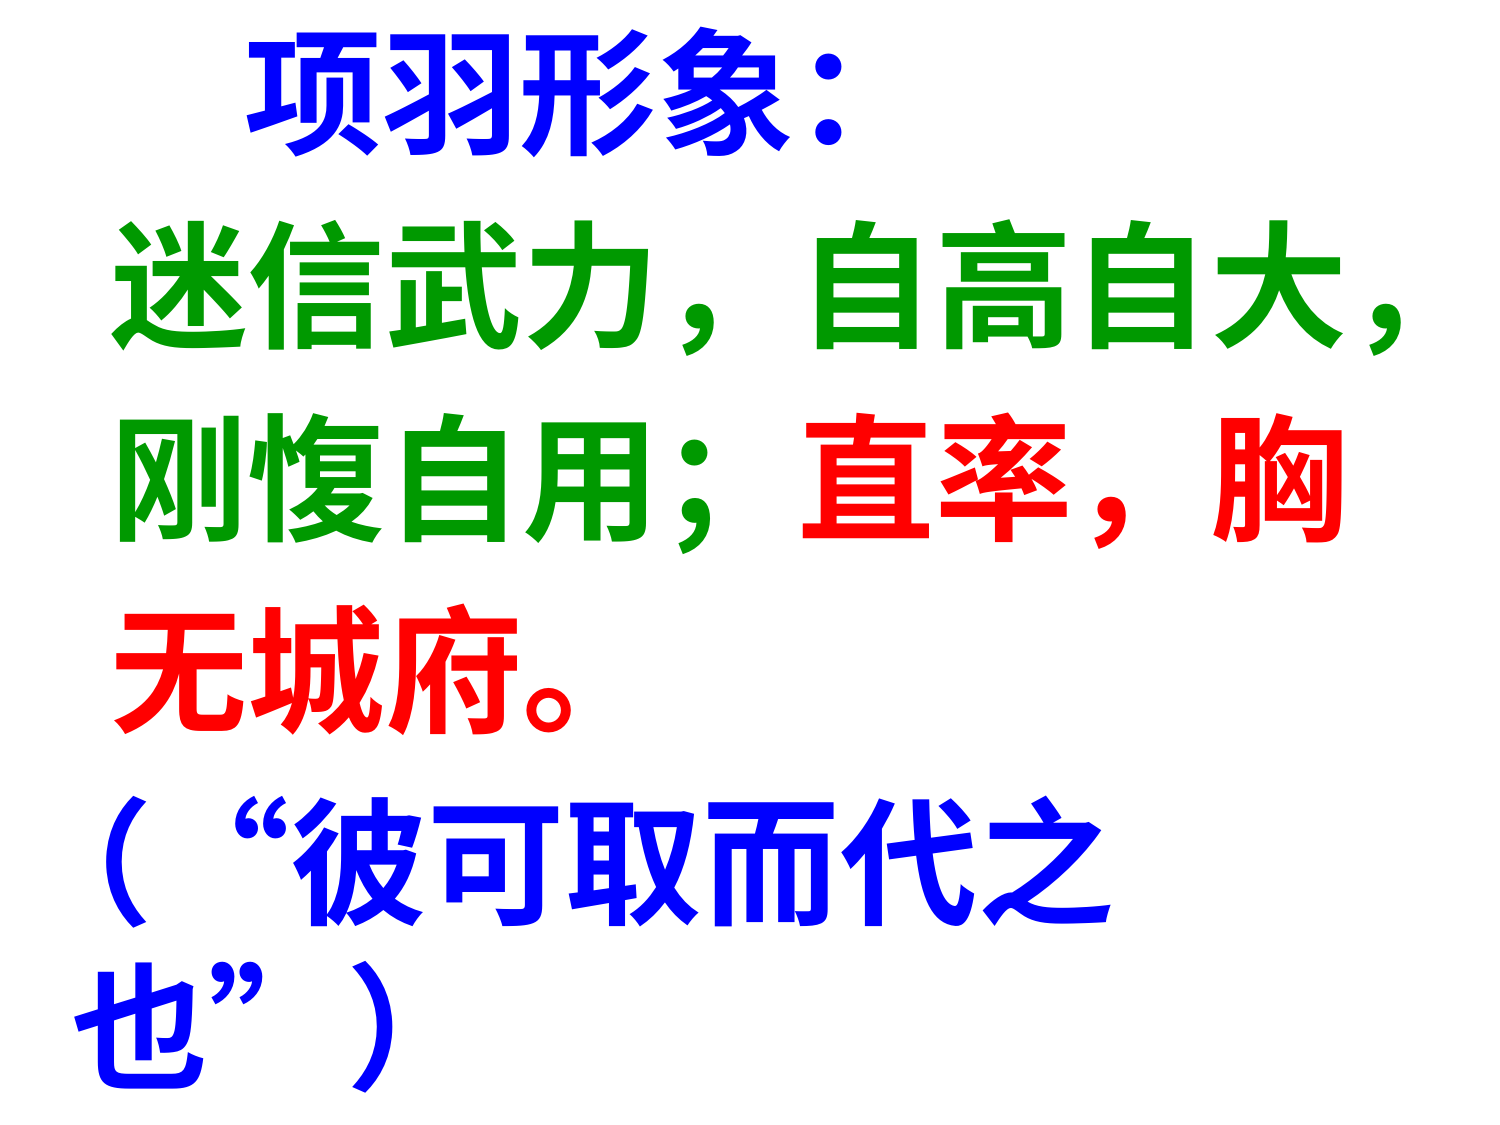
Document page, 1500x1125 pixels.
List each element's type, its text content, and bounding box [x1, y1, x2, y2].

list 项羽形象： 迷信武力，自高自大， 刚愎自用；直率，胸 无城府。 （“彼可取而代之也”） [0, 0, 1500, 1125]
